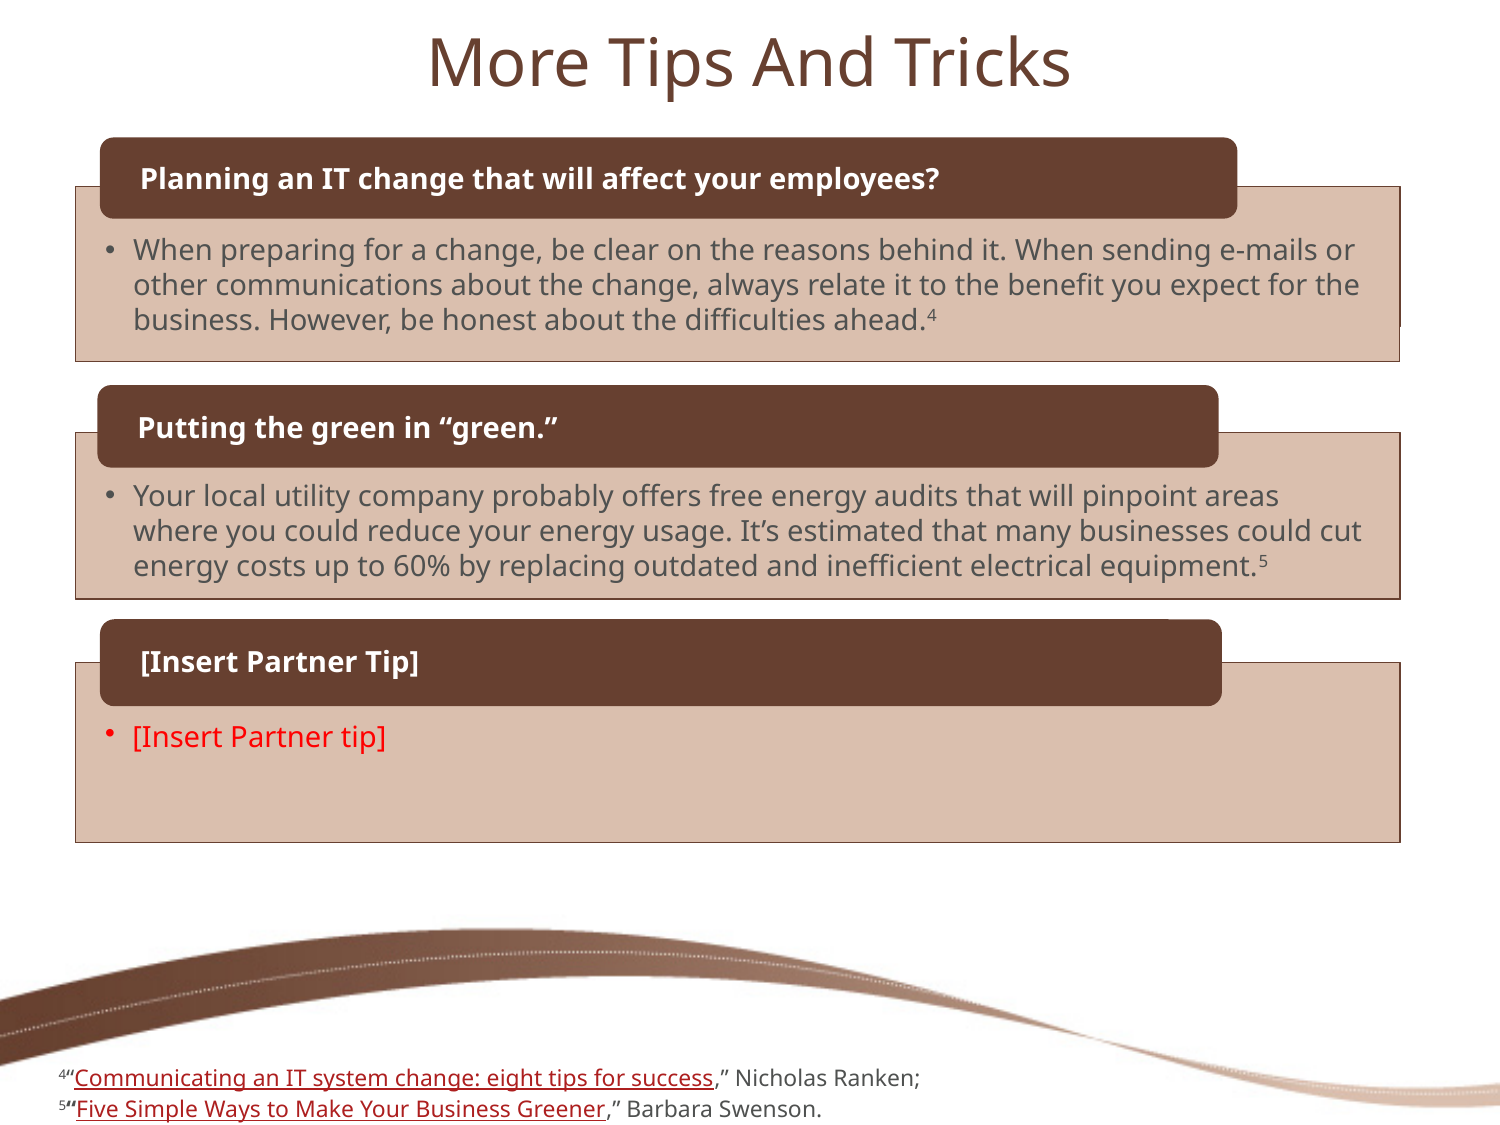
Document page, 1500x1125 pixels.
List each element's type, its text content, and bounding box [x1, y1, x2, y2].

picture [0, 914, 1500, 1125]
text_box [99, 137, 1238, 219]
text_box More Tips And Tricks [0, 12, 1500, 200]
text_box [74, 186, 1401, 362]
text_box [97, 384, 1219, 468]
text_box 4“Communicating an IT system change: eight tips for success,” Nicholas Ranken; 5“Five Simple Ways to Make Your Business Greener,” Barbara Swenson. [43, 1056, 988, 1125]
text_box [74, 432, 1401, 600]
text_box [74, 662, 1401, 843]
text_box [99, 618, 1223, 707]
